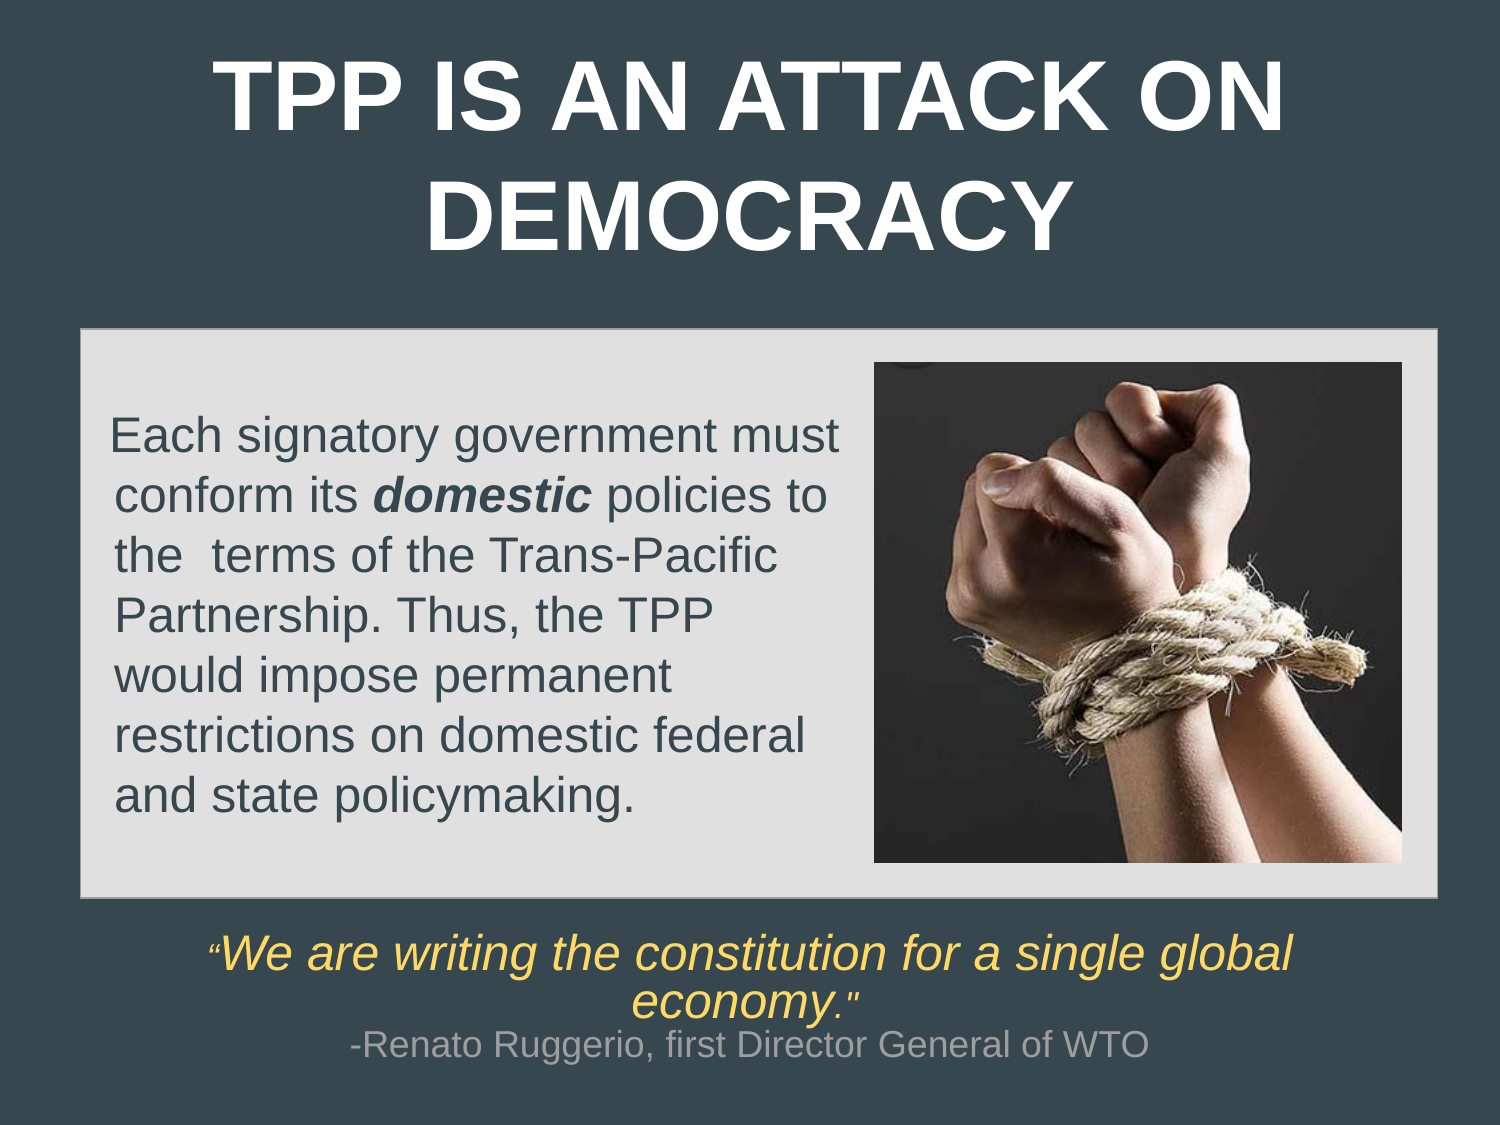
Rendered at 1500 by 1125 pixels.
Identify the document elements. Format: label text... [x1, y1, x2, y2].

picture [873, 361, 1402, 863]
text_box [80, 329, 1438, 899]
text_box “We are writing the constitution for a single global economy." -Renato Ruggerio, first Director General of WTO [74, 924, 1425, 1107]
title TPP IS AN ATTACK ON DEMOCRACY [62, 36, 1438, 265]
text_box Each signatory government must conform its domestic policies to the terms of the Trans-Pacific Partnership. Thus, the TPP would impose permanent restrictions on domestic federal and state policymaking. [52, 393, 866, 832]
